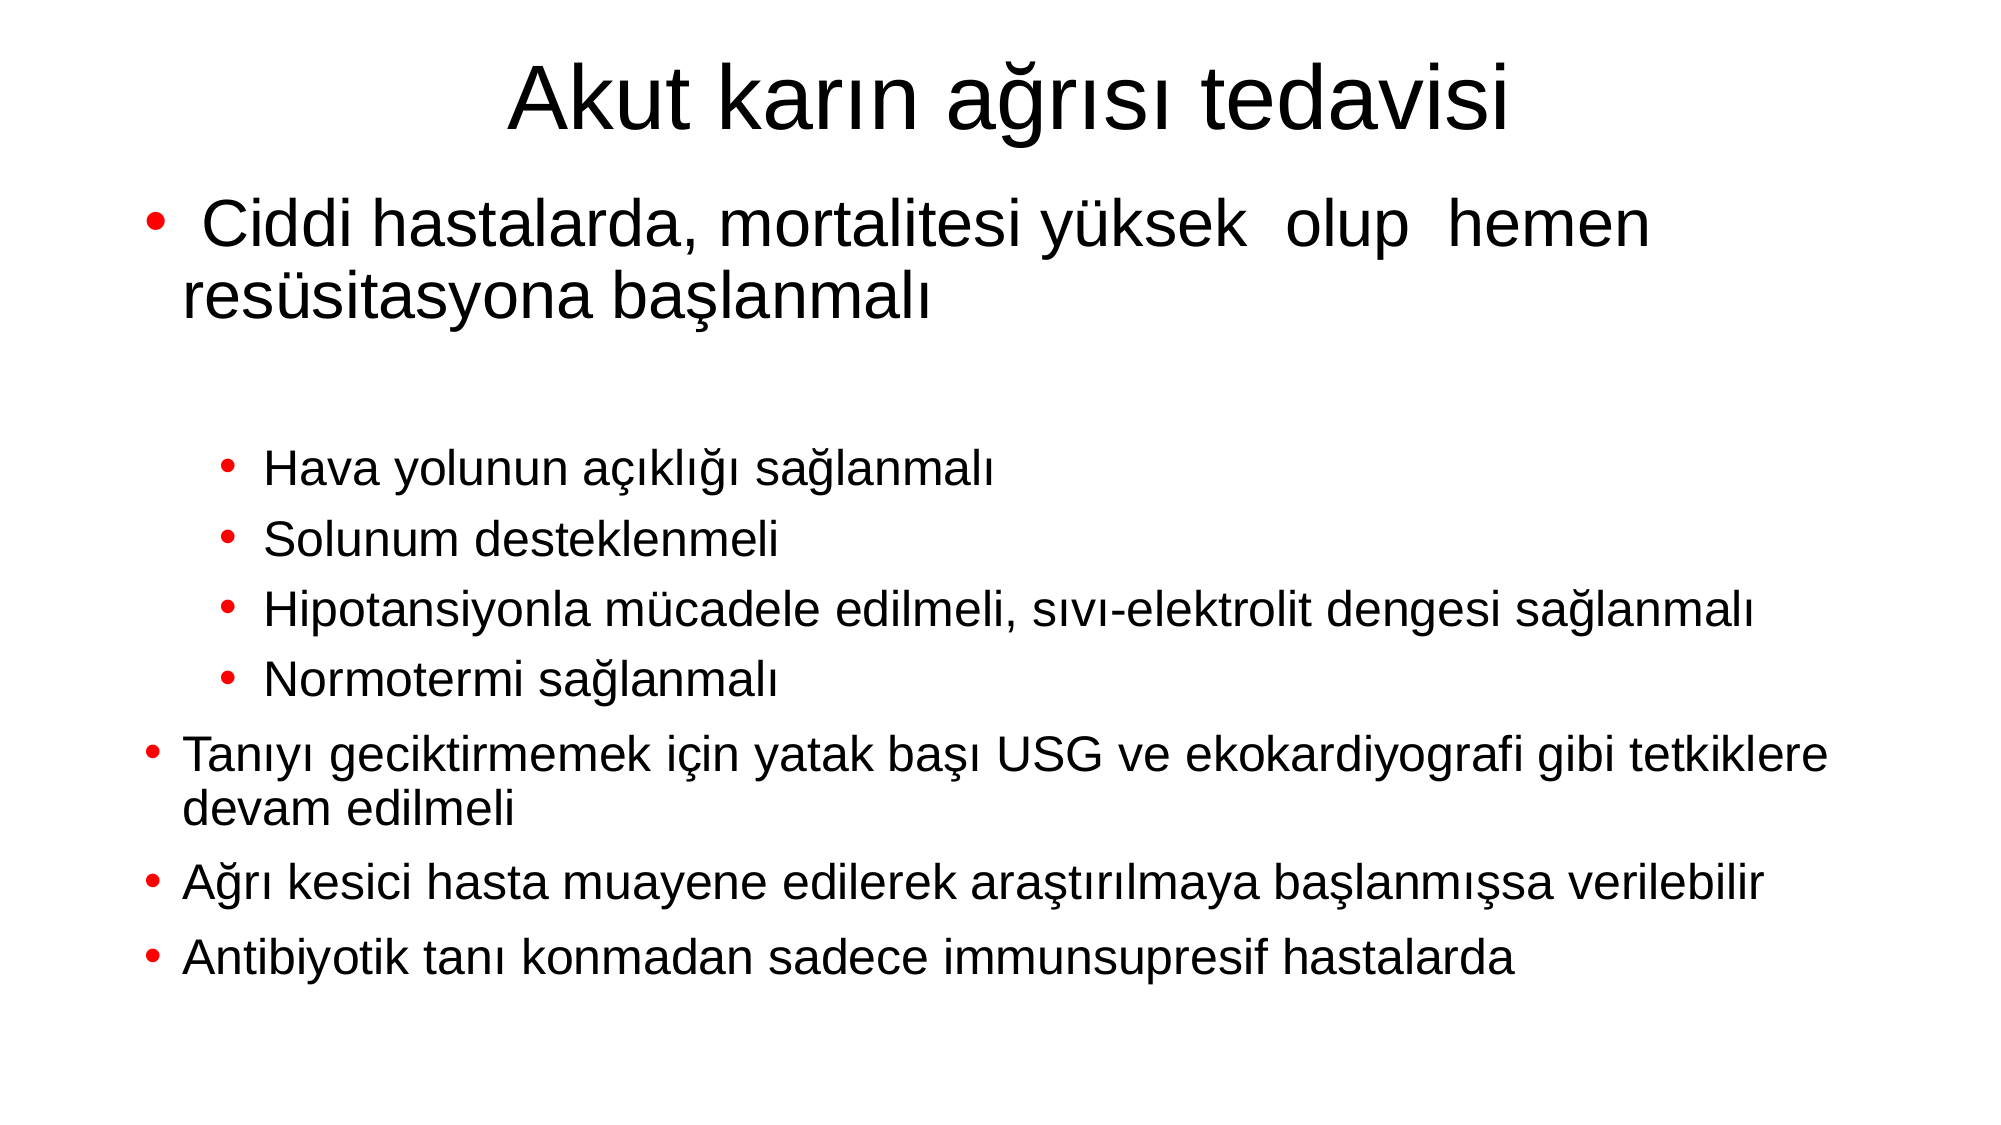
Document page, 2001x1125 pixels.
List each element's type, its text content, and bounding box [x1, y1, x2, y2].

title Akut karın ağrısı tedavisi [147, 35, 1874, 164]
list Ciddi hastalarda, mortalitesi yüksek olup hemen resüsitasyona başlanmalı Hava yolunun açıklığı sağlanmalı Solunum desteklenmeli Hipotansiyonla mücadele edilmeli, sıvı-elektrolit dengesi sağlanmalı Normotermi sağlanmalı Tanıyı geciktirmemek için yatak başı USG ve ekokardiyografi gibi tetkiklere devam edilmeli Ağrı kesici hasta muayene edilerek araştırılmaya başlanmışsa verilebilir Antibiyotik tanı konmadan sadece immunsupresif hastalarda [136, 180, 1863, 1108]
